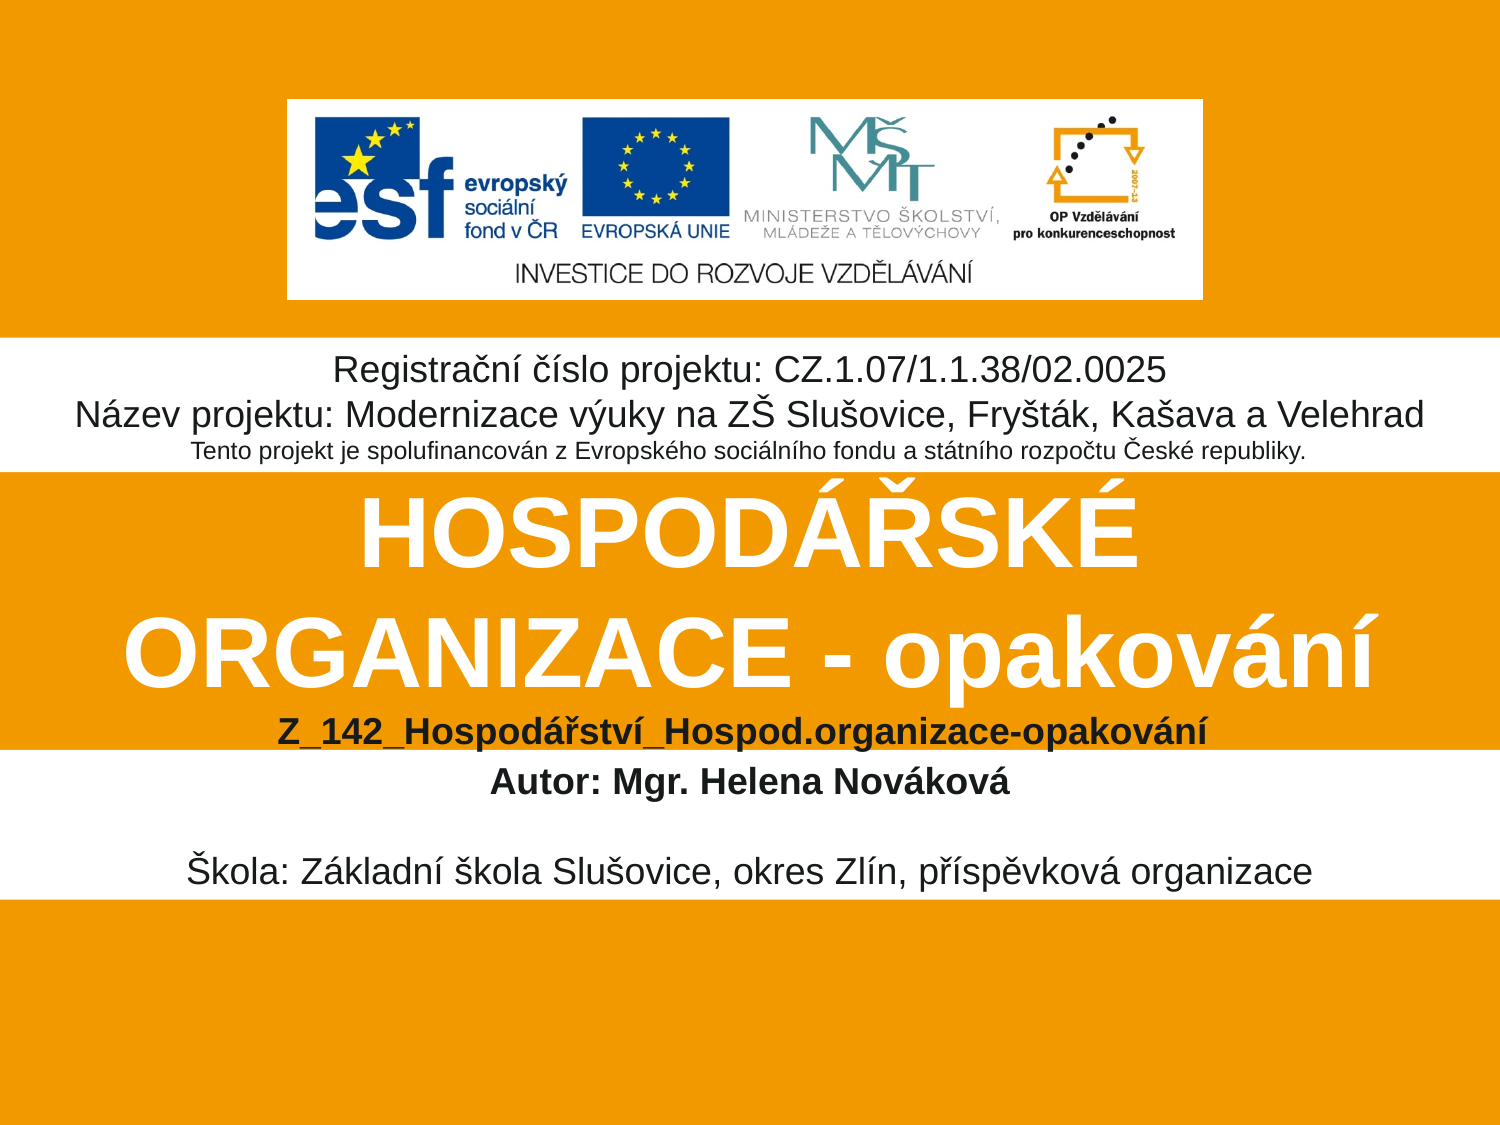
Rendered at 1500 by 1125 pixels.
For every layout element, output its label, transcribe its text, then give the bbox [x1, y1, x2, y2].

picture [287, 99, 1203, 300]
title HOSPODÁŘSKÉ ORGANIZACE - opakování [0, 512, 1500, 663]
text_box Z_142_Hospodářství_Hospod.organizace-opakování [262, 699, 1300, 760]
text_box Registrační číslo projektu: CZ.1.07/1.1.38/02.0025 Název projektu: Modernizace výuky na ZŠ Slušovice, Fryšták, Kašava a Velehrad Tento projekt je spolufinancován z Evropského sociálního fondu a státního rozpočtu České republiky. [0, 337, 1500, 473]
text_box Autor: Mgr. Helena Nováková Škola: Základní škola Slušovice, okres Zlín, příspěvková organizace [0, 749, 1500, 900]
